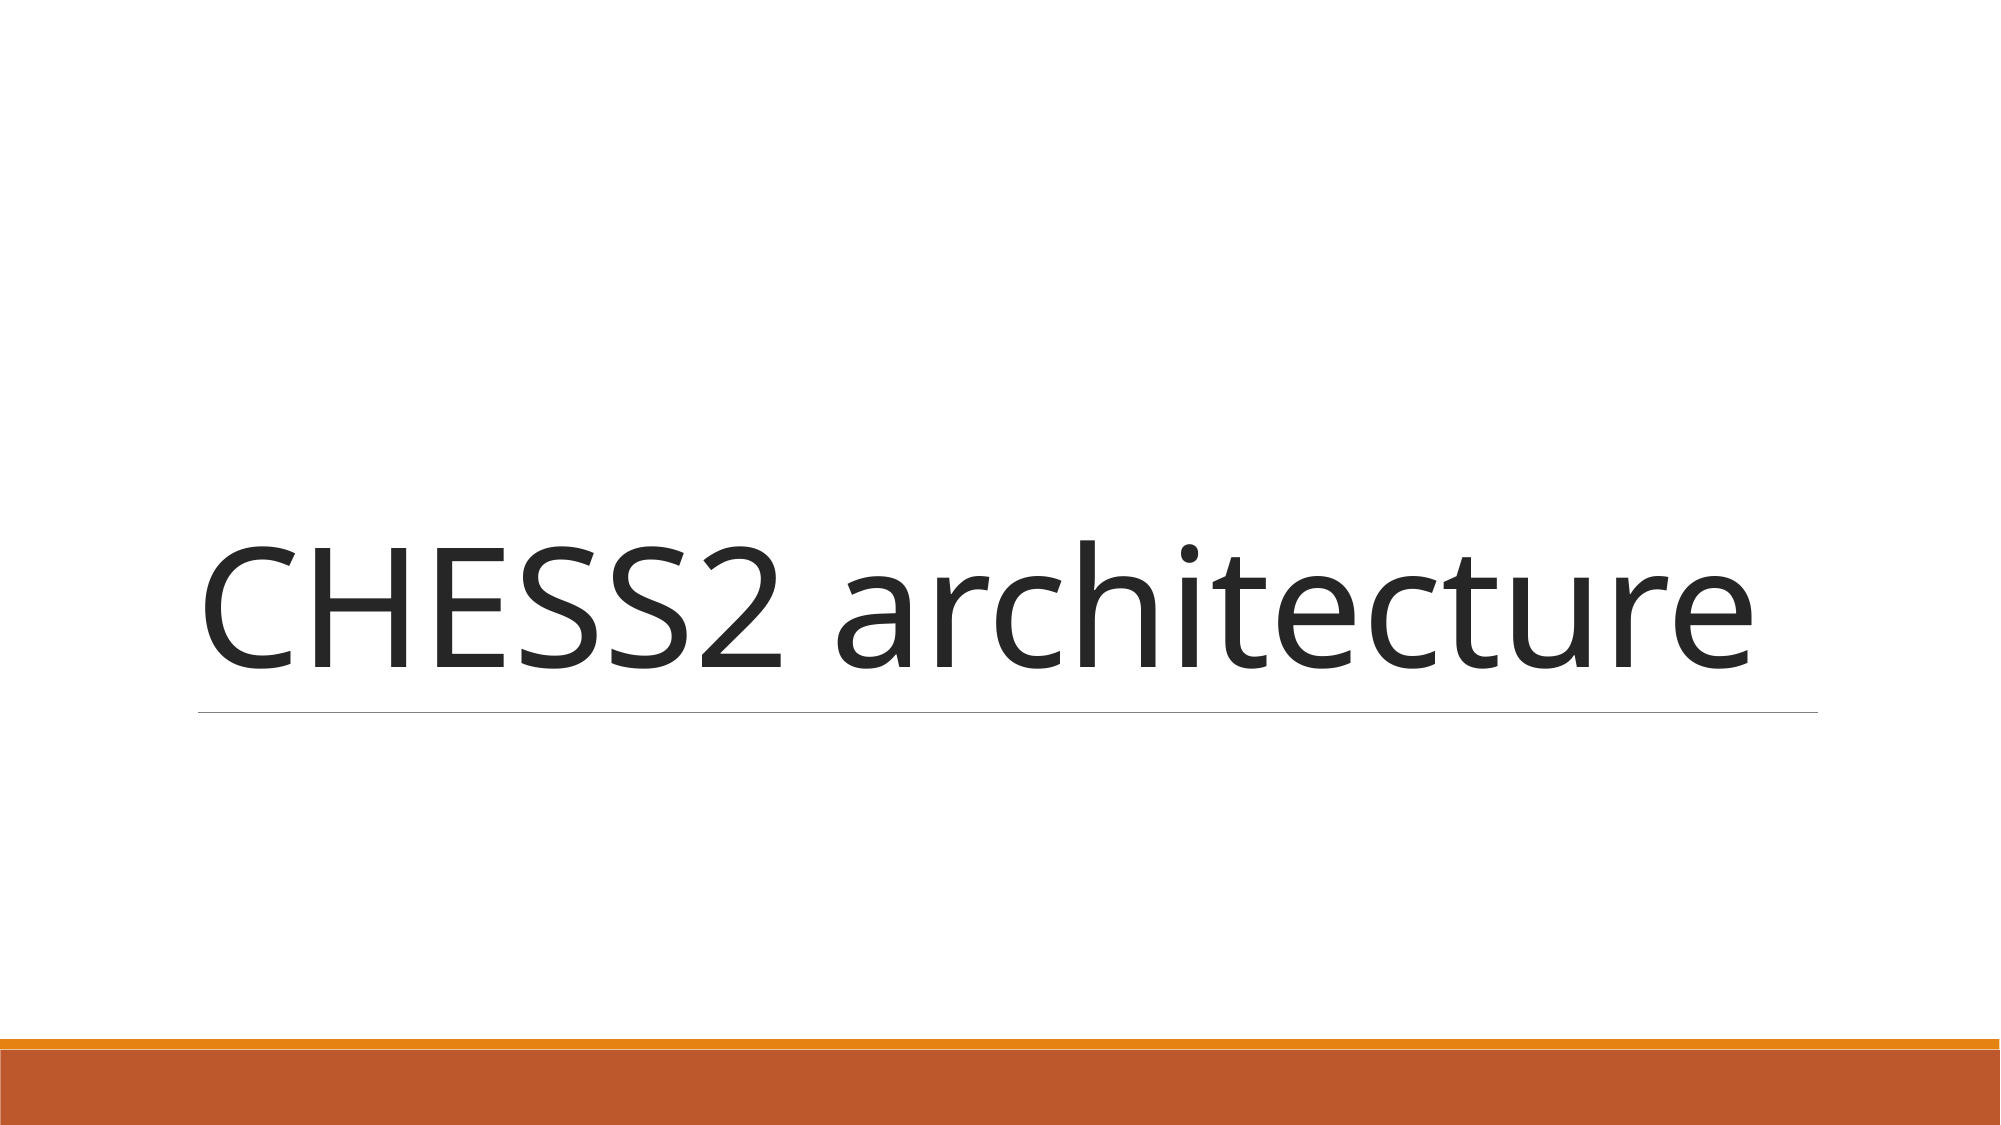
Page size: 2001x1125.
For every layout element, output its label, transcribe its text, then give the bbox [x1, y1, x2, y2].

title CHESS2 architecture [180, 124, 1830, 710]
